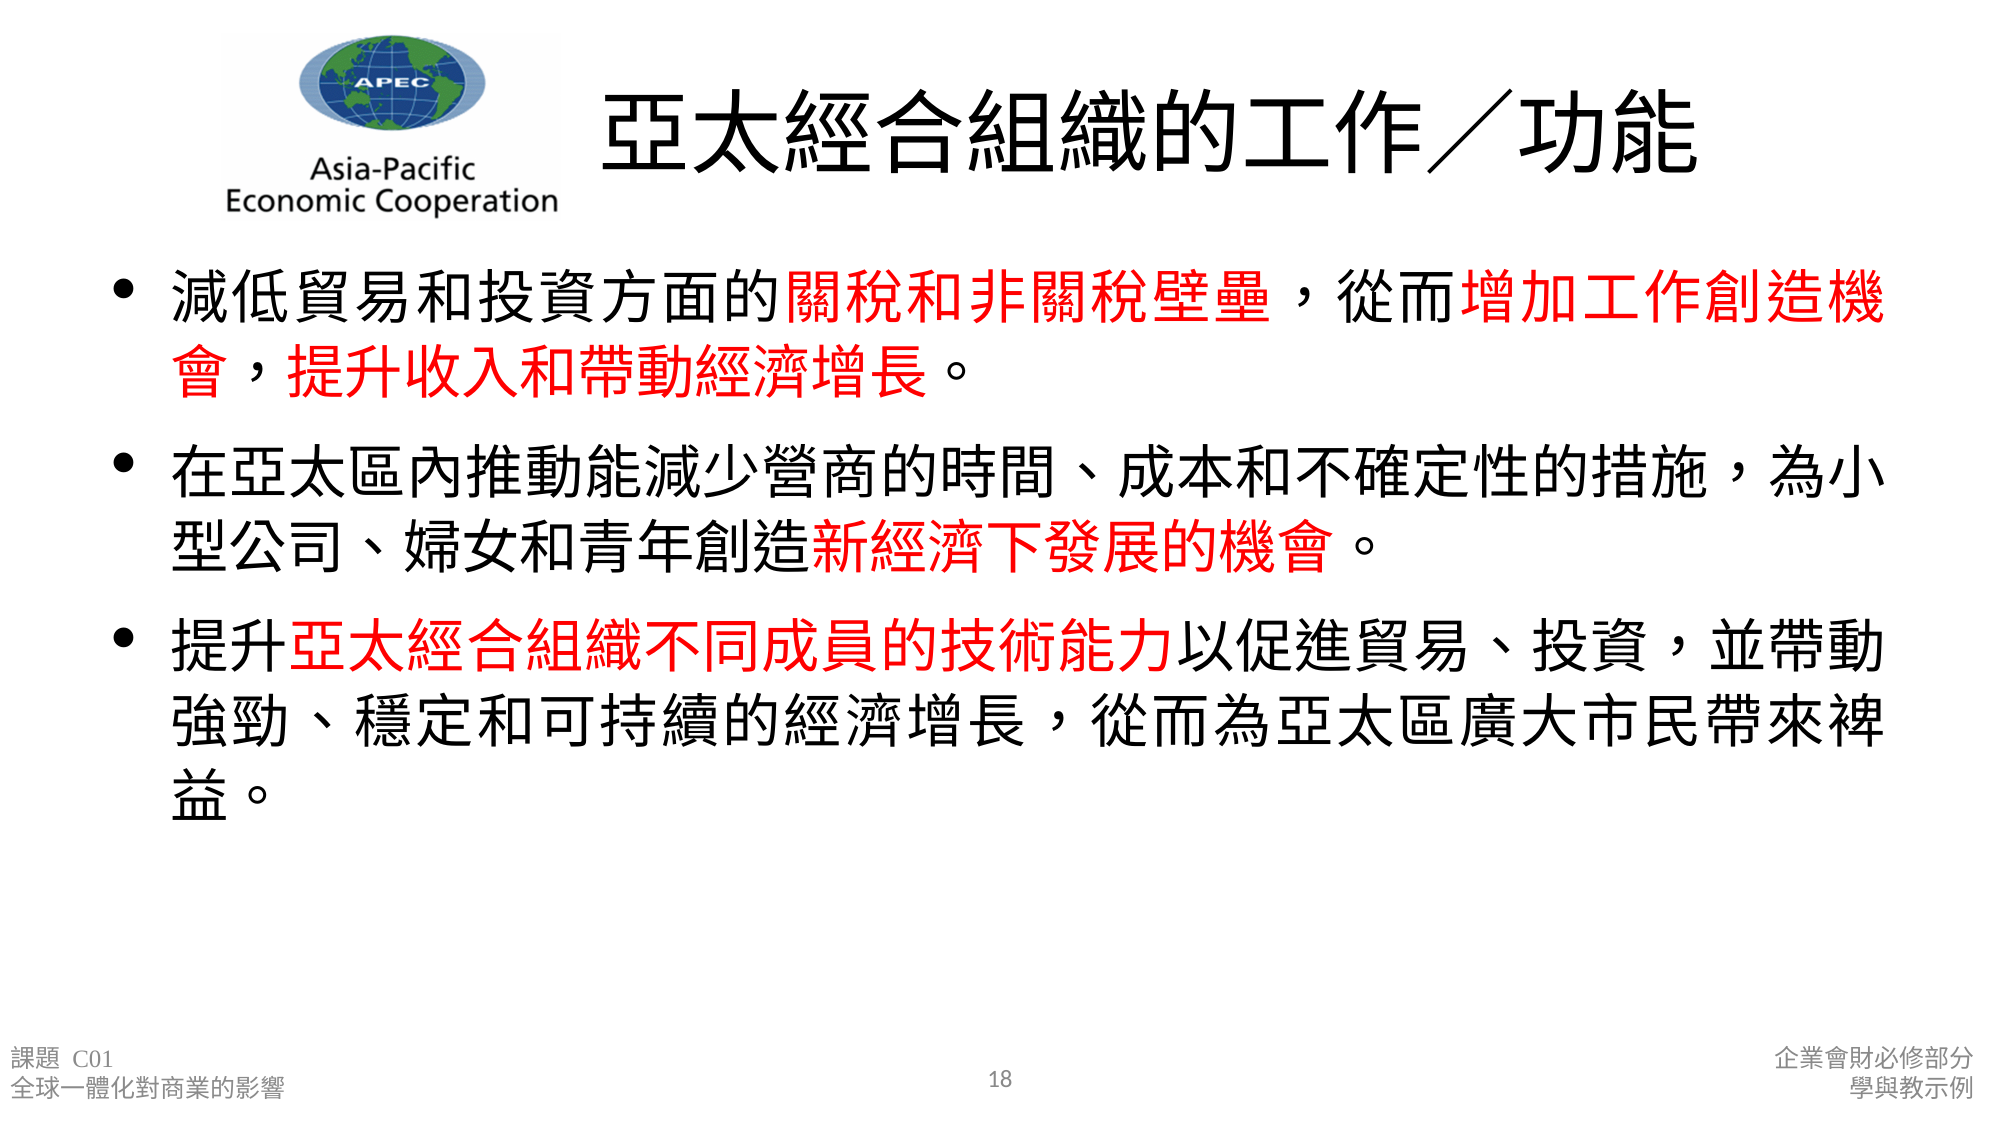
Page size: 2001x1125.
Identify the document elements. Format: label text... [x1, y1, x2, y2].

text_box 減低貿易和投資方面的關稅和非關稅壁壘，從而增加工作創造機會，提升收入和帶動經濟增長。 在亞太區內推動能減少營商的時間、成本和不確定性的措施，為小型公司、婦女和青年創造新經濟下發展的機會。 提升亞太經合組織不同成員的技術能力以促進貿易、投資，並帶動強勁、穩定和可持續的經濟增長，從而為亞太區廣大市民帶來裨益。 [99, 248, 1901, 837]
slide_number 企業會財必修部分 學與教示例 [1246, 1020, 1990, 1096]
slide_number 課題 C01 全球一體化對商業的影響 [0, 1020, 463, 1096]
footer 18 [683, 1025, 1317, 1100]
title 亞太經合組織的工作／功能 [221, 31, 1872, 244]
picture [221, 32, 561, 222]
